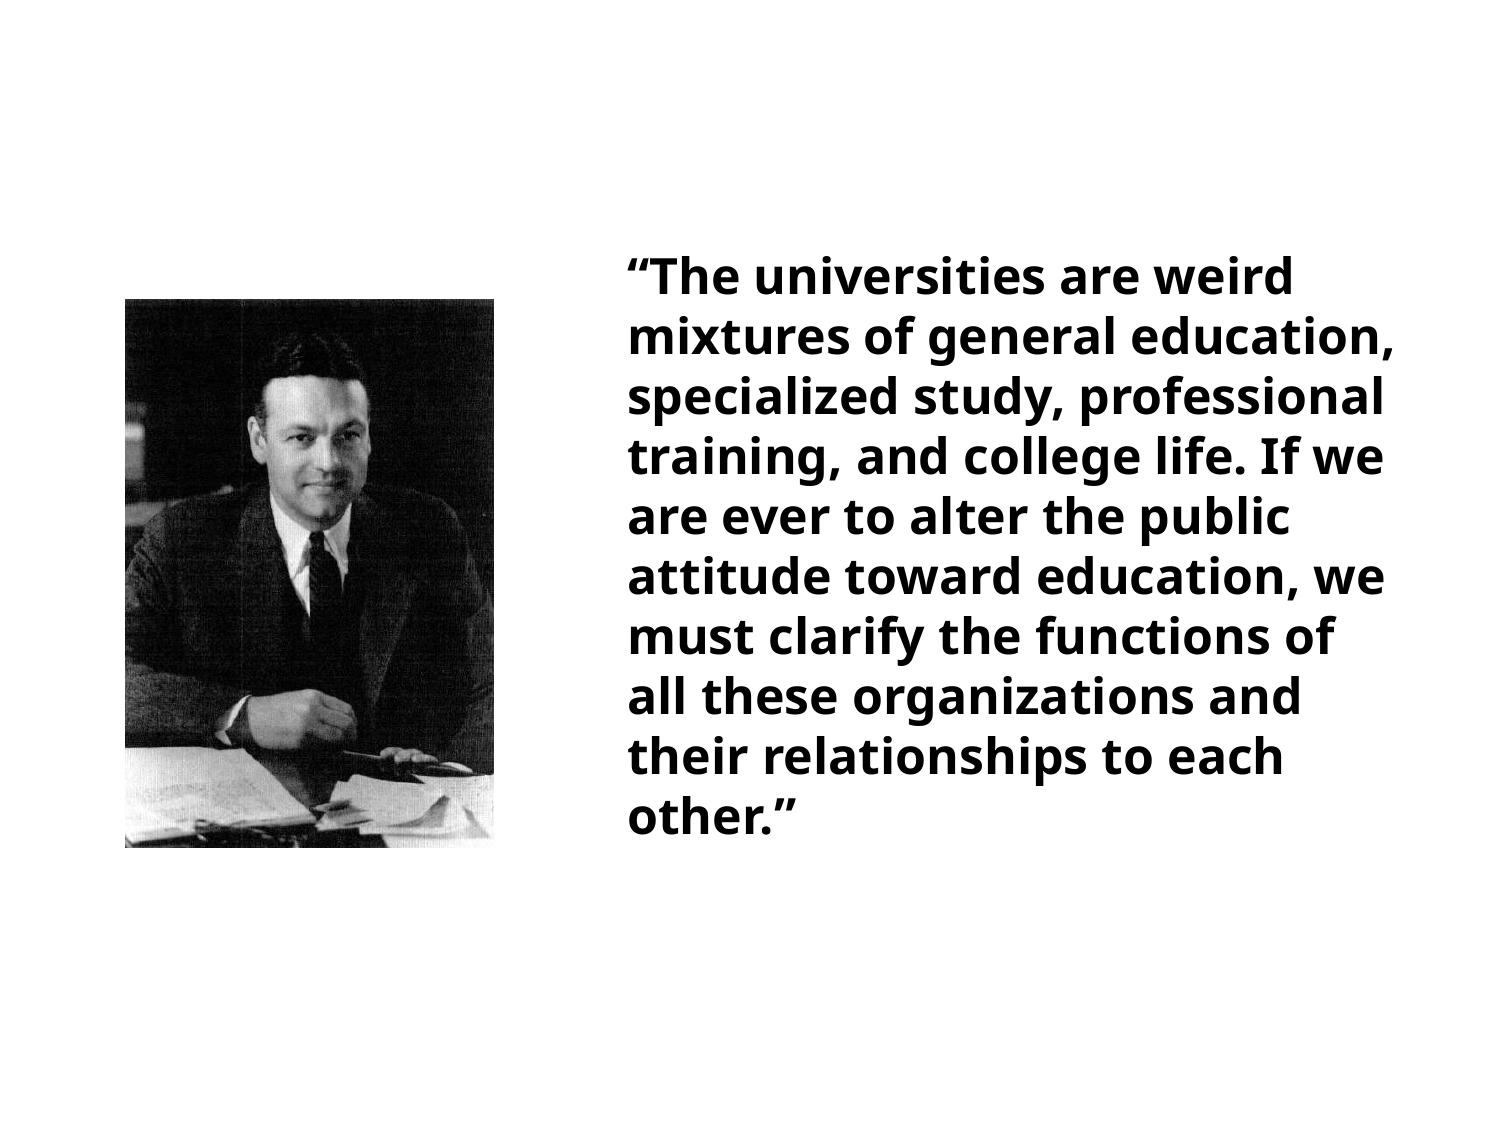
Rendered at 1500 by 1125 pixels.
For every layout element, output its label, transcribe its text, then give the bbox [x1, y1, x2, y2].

text_box “The universities are weird mixtures of general education, specialized study, professional training, and college life. If we are ever to alter the public attitude toward education, we must clarify the functions of all these organizations and their relationships to each other.” [612, 237, 1413, 938]
picture [124, 299, 494, 848]
